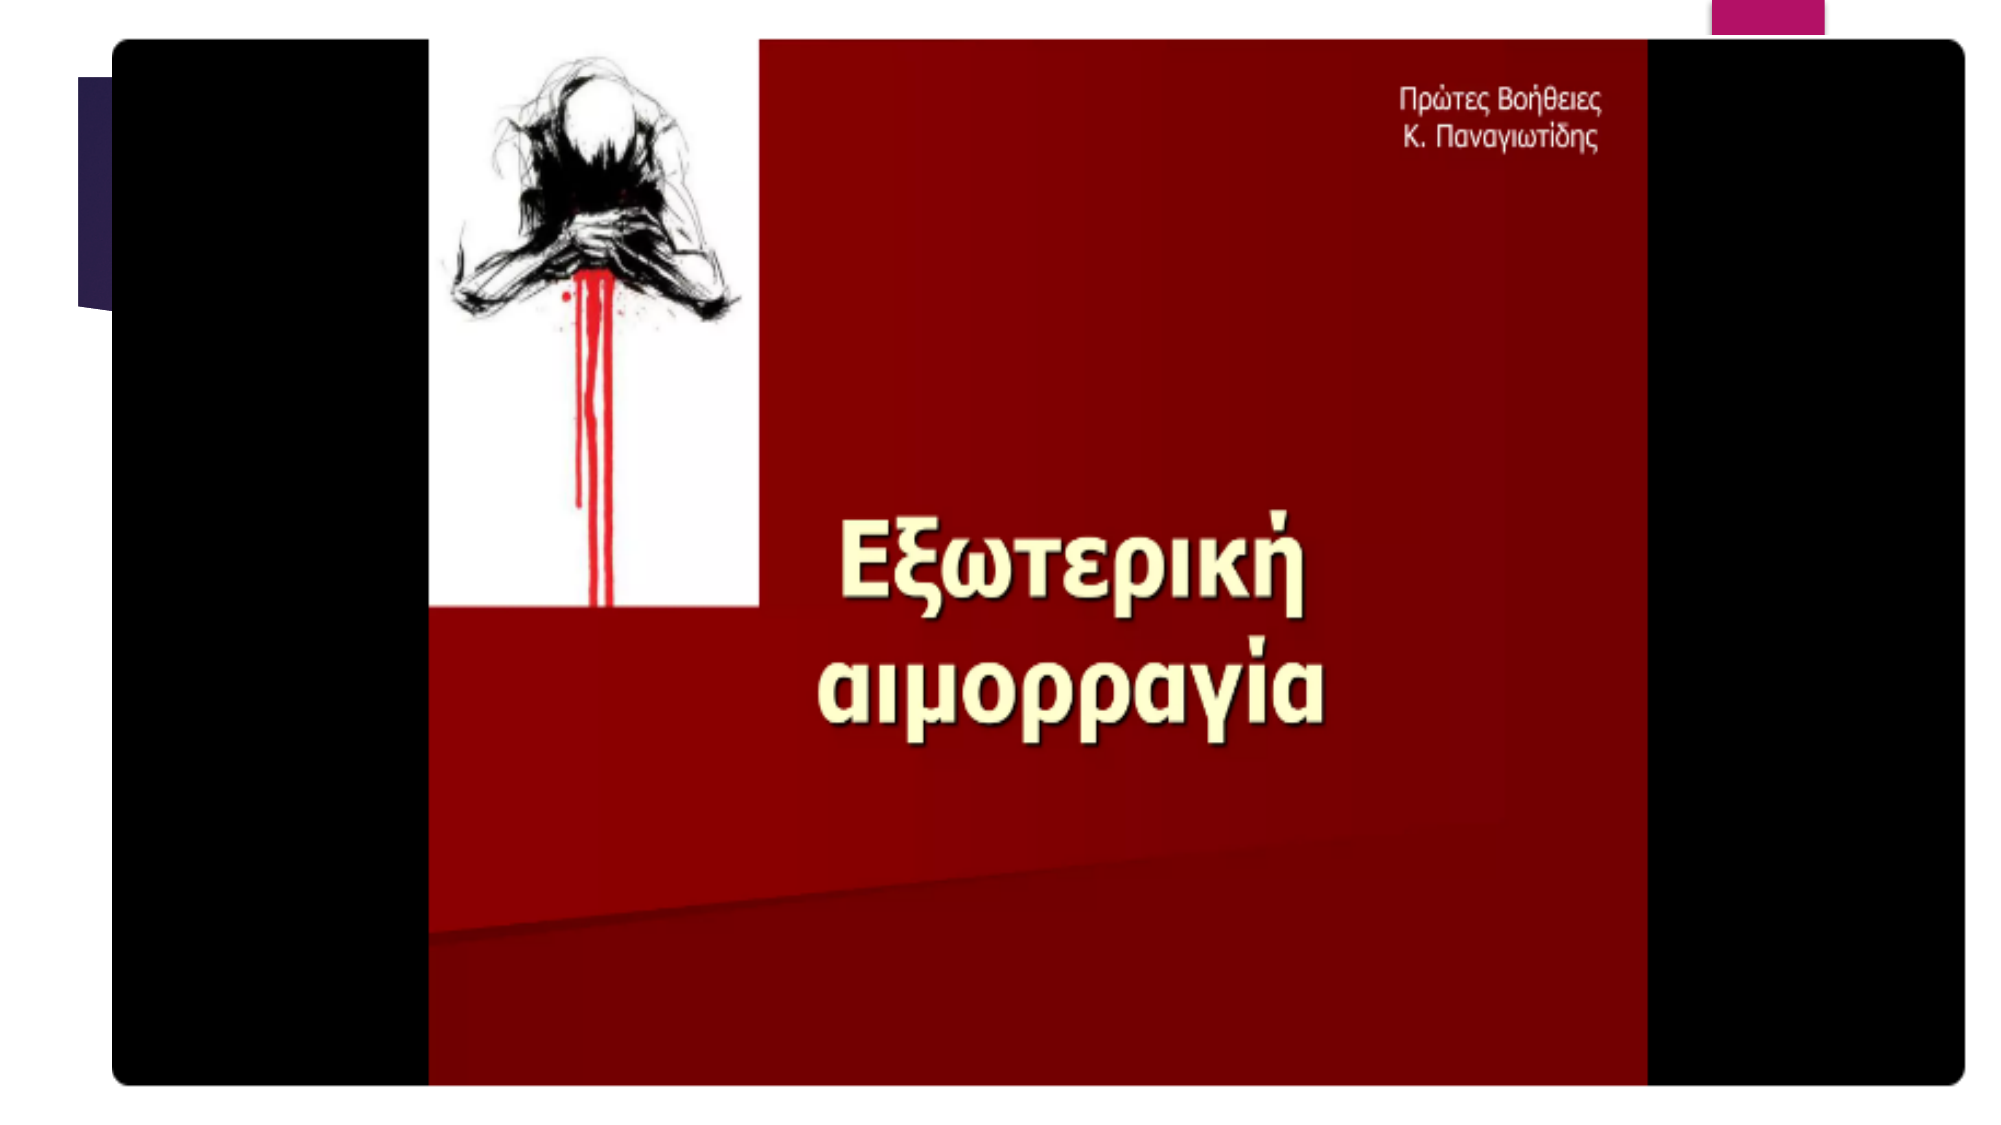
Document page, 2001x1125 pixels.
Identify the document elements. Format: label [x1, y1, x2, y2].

picture [111, 35, 1970, 1090]
